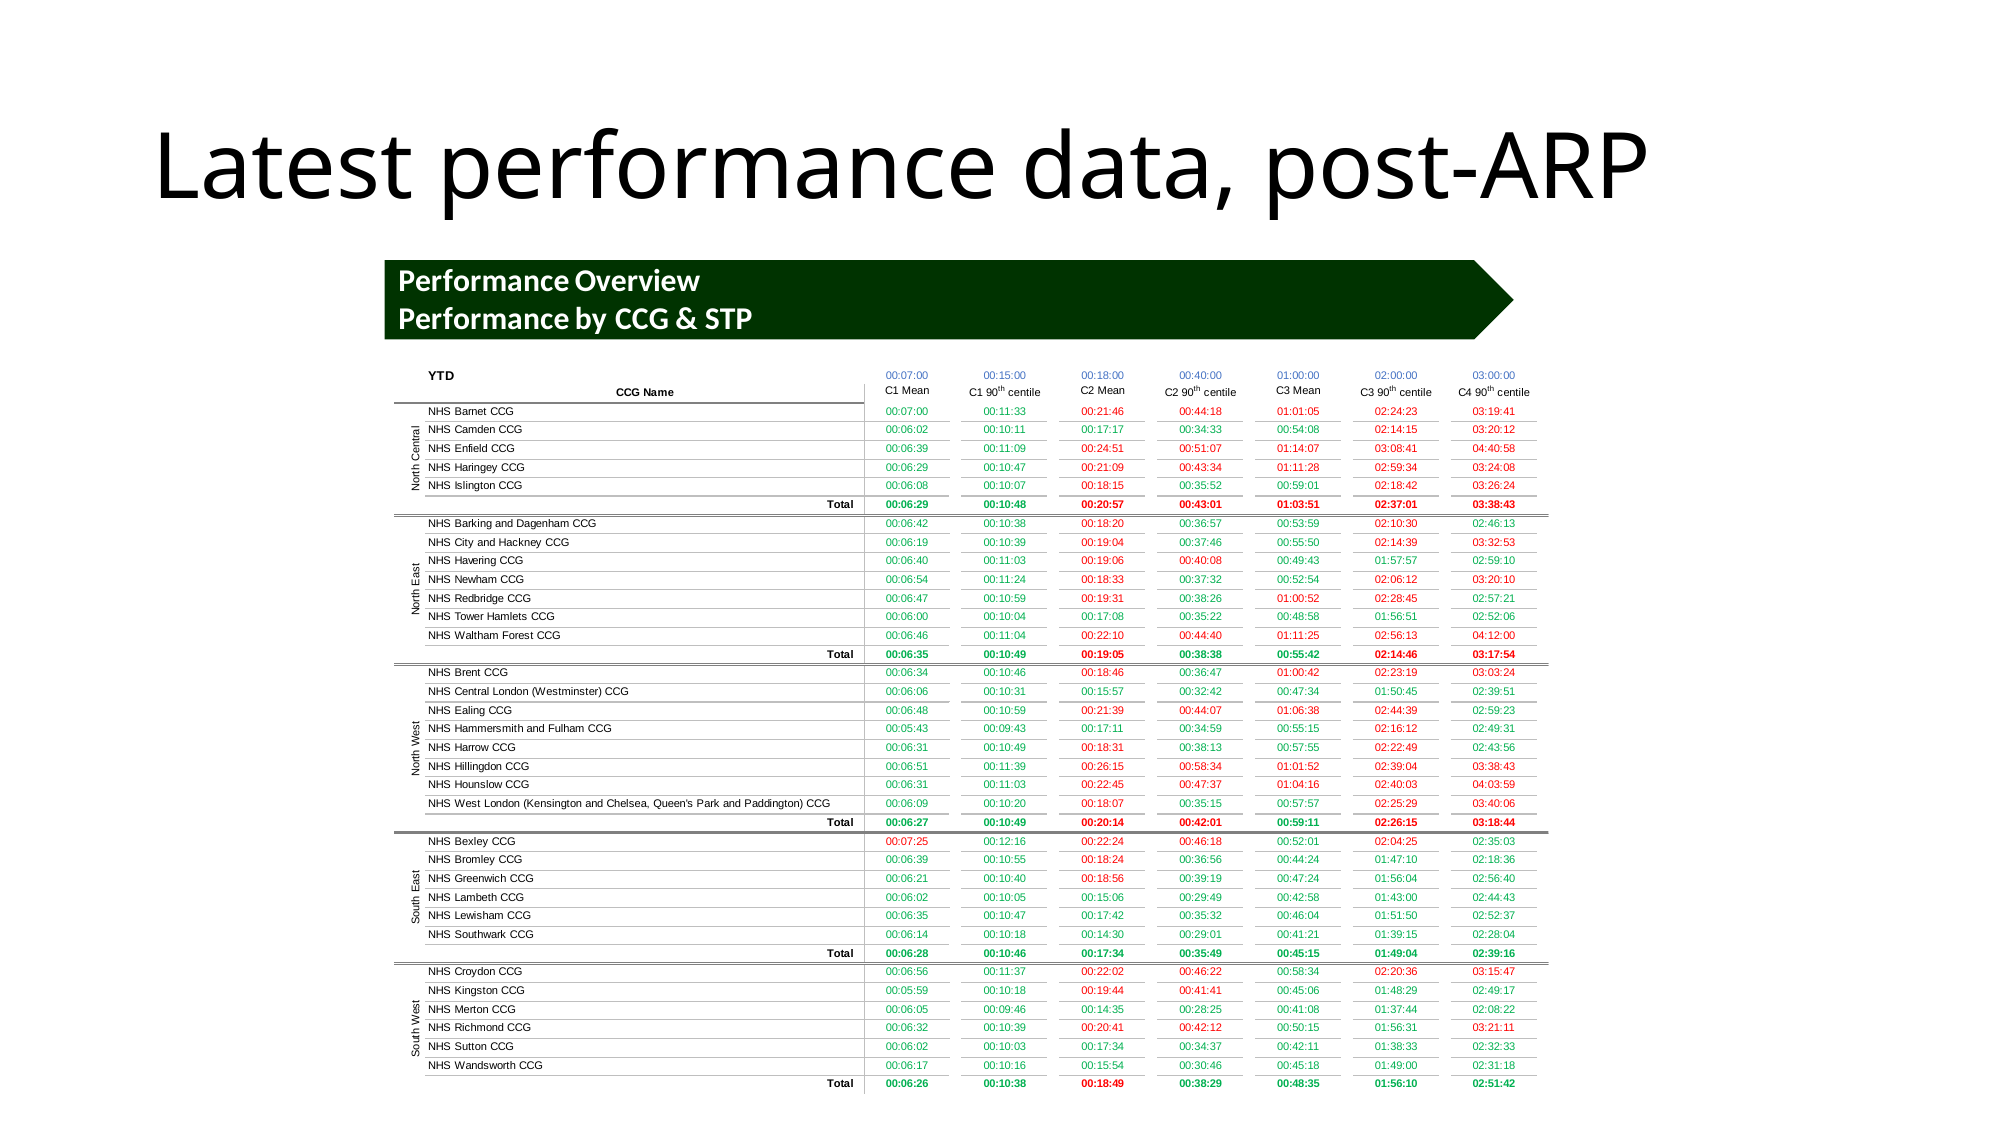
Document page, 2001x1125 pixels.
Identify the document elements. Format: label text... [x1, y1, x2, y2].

picture [379, 251, 1549, 1094]
title Latest performance data, post-ARP [137, 59, 1863, 278]
